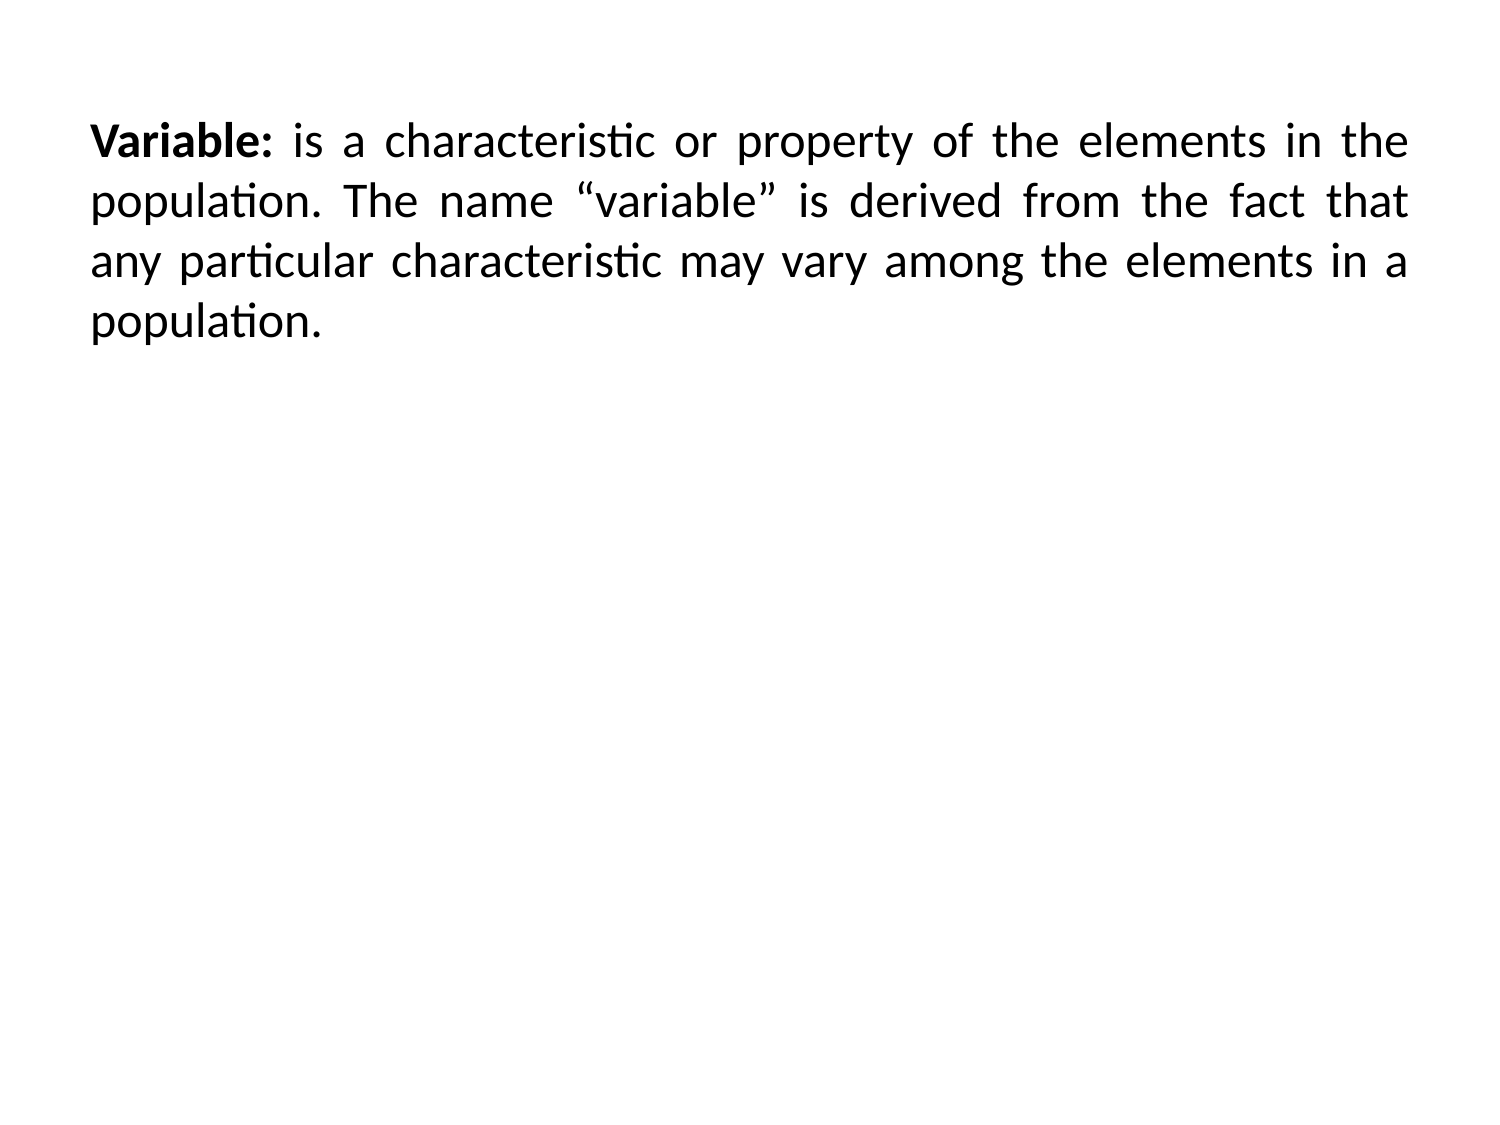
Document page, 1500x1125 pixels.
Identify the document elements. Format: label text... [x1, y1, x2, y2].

list Variable: is a characteristic or property of the elements in the population. The name “variable” is derived from the fact that any particular characteristic may vary among the elements in a population. [75, 99, 1425, 1000]
